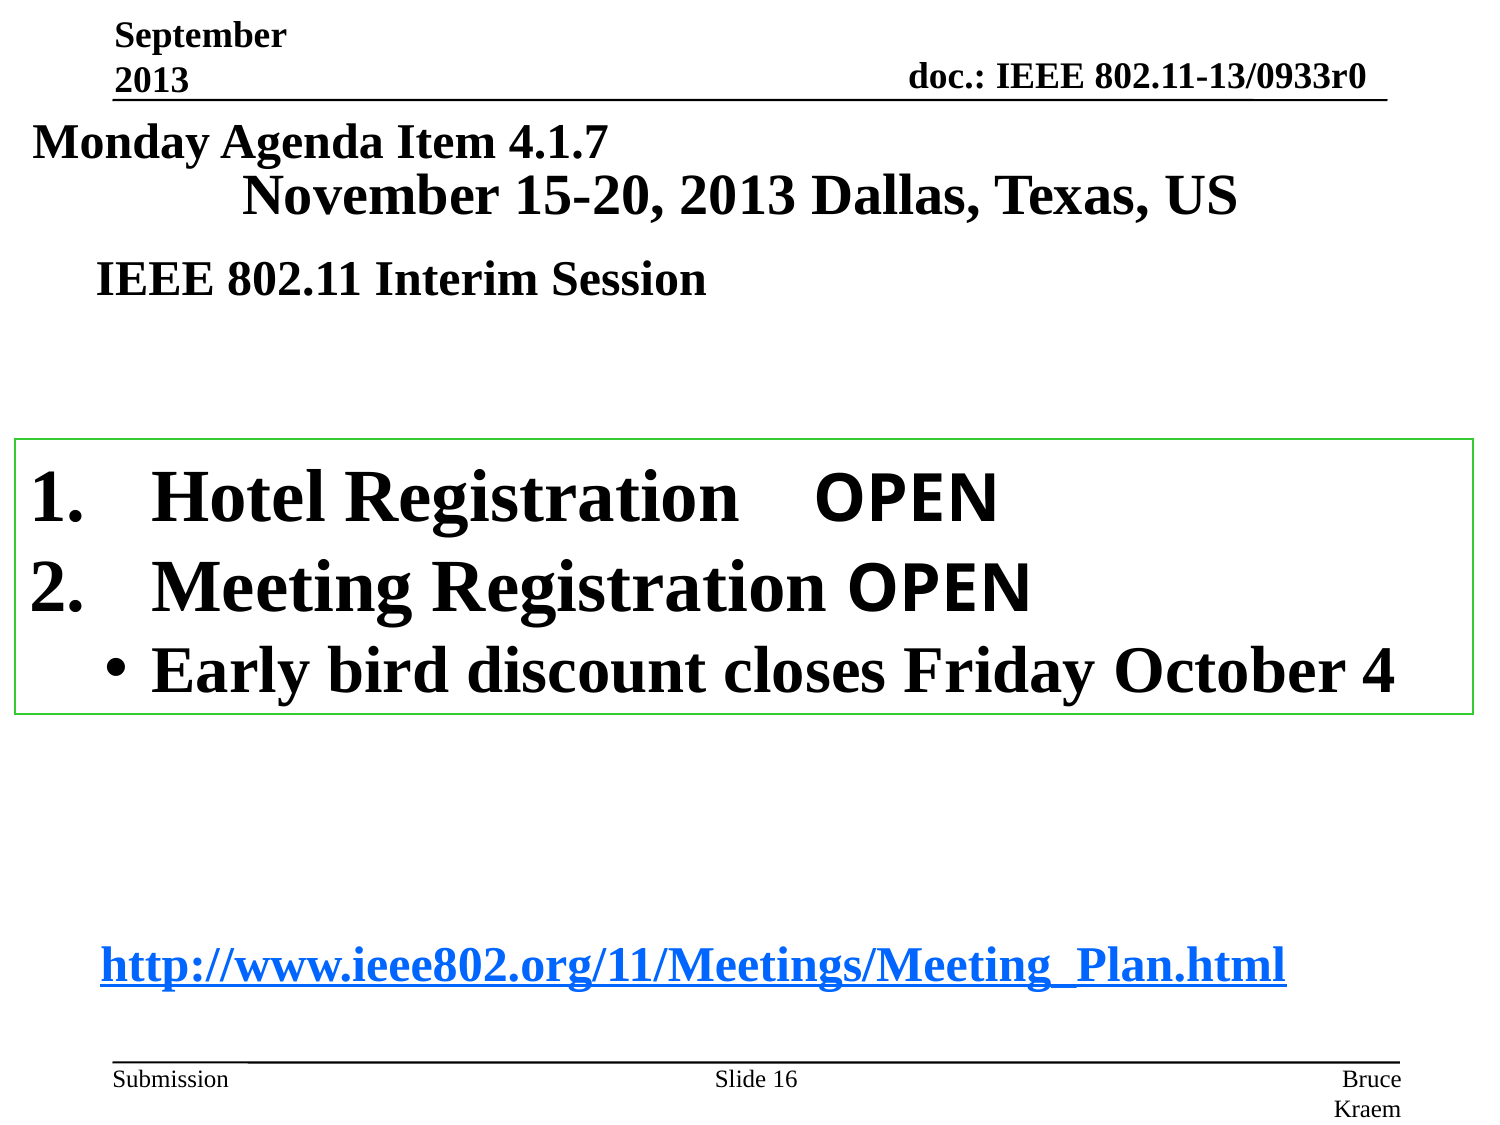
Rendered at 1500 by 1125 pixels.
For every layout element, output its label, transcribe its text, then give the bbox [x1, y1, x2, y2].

text_box IEEE 802.11 Interim Session [80, 238, 1434, 393]
title November 15-20, 2013 Dallas, Texas, US [80, 143, 1401, 238]
slide_number Slide 16 [714, 1062, 798, 1093]
text_box Monday Agenda Item 4.1.7 [17, 101, 624, 176]
footer Bruce Kraemer, Marvell [1325, 1062, 1402, 1093]
text_box Hotel Registration OPEN Meeting Registration OPEN Early bird discount closes Friday October 4 [14, 438, 1473, 714]
text_box http://www.ieee802.org/11/Meetings/Meeting_Plan.html [85, 923, 1302, 999]
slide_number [114, 54, 366, 100]
